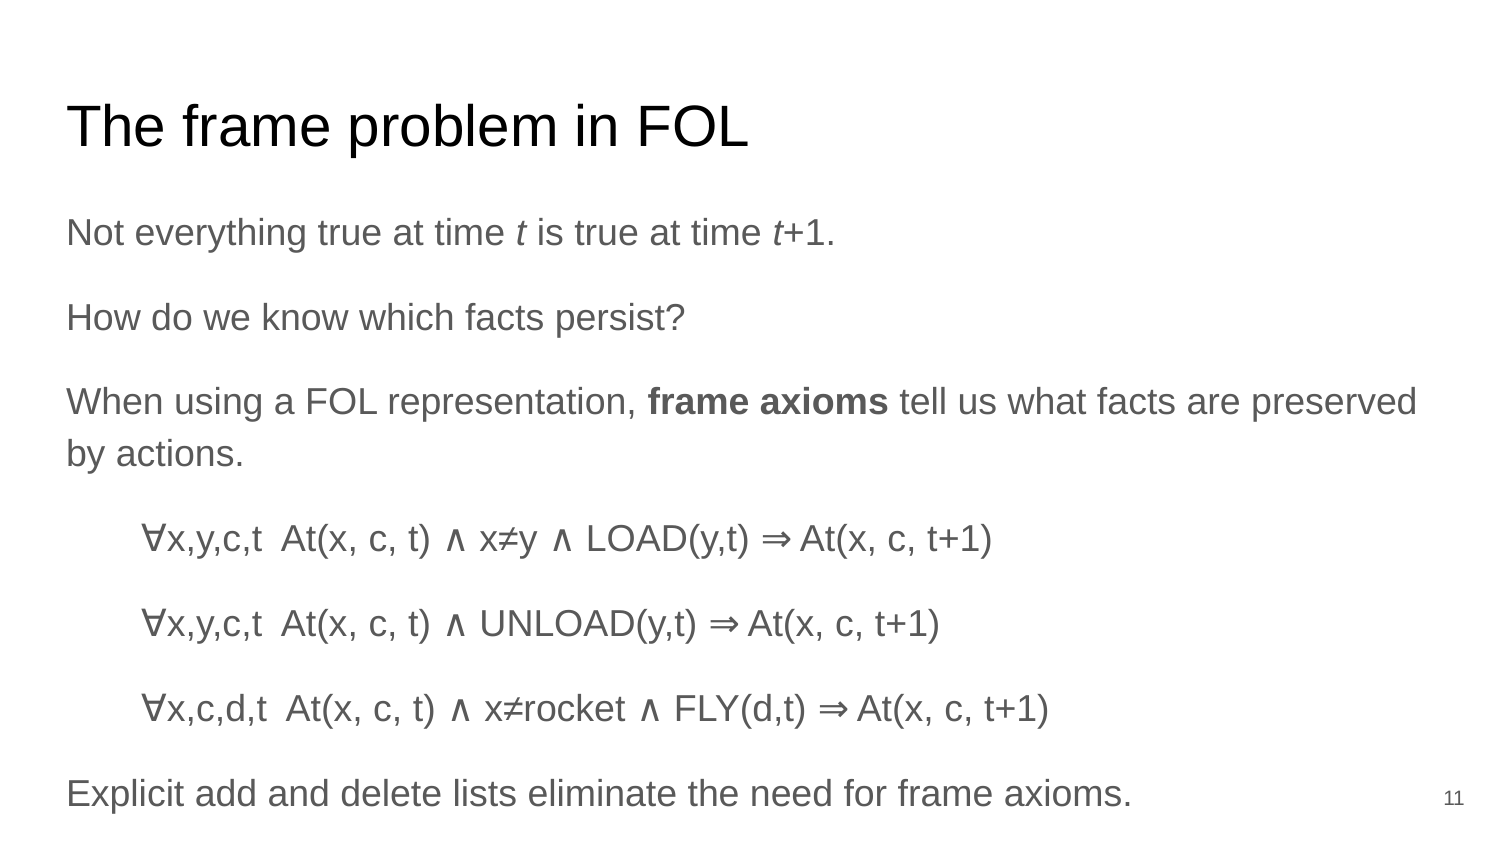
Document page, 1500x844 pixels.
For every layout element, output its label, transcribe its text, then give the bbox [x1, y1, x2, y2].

title The frame problem in FOL [51, 72, 1449, 167]
list Not everything true at time t is true at time t+1. How do we know which facts persist? When using a FOL representation, frame axioms tell us what facts are preserved by actions. ∀x,y,c,t At(x, c, t) ∧ x≠y ∧ LOAD(y,t) ⇒ At(x, c, t+1) ∀x,y,c,t At(x, c, t) ∧ UNLOAD(y,t) ⇒ At(x, c, t+1) ∀x,c,d,t At(x, c, t) ∧ x≠rocket ∧ FLY(d,t) ⇒ At(x, c, t+1) Explicit add and delete lists eliminate the need for frame axioms. [51, 185, 1449, 817]
slide_number ‹#› [1389, 764, 1480, 830]
